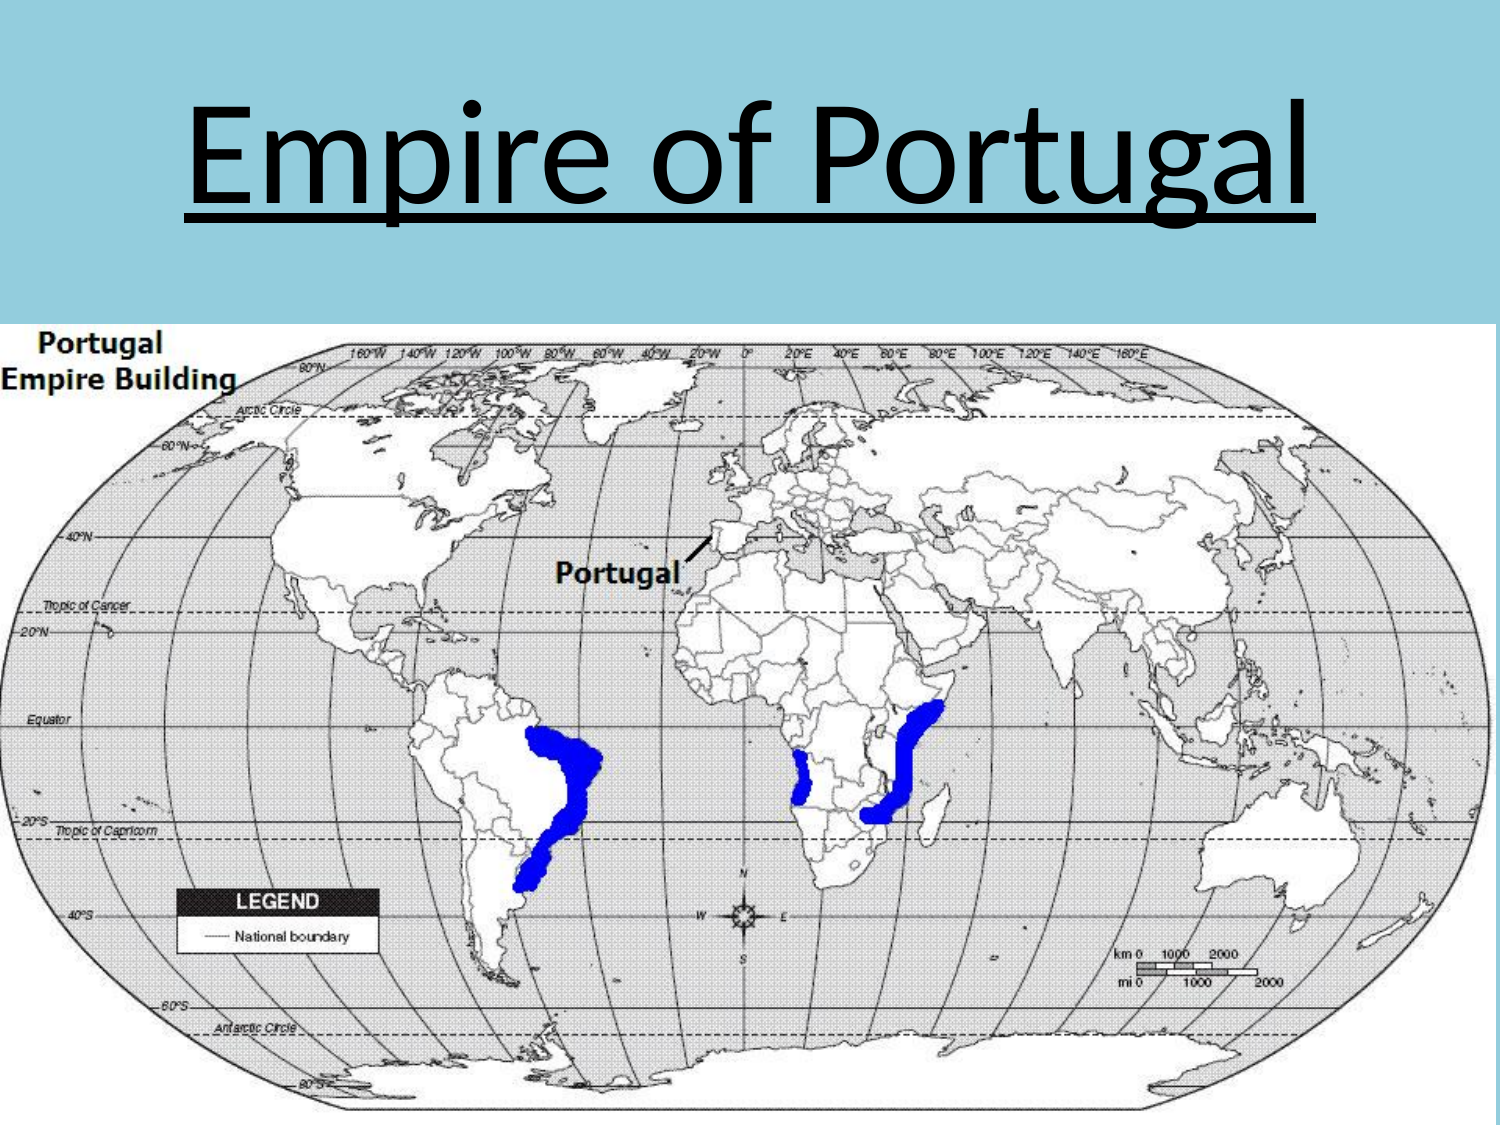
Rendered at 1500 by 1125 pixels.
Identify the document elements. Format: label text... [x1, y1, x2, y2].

picture [0, 324, 1496, 1125]
title Empire of Portugal [0, 50, 1500, 238]
